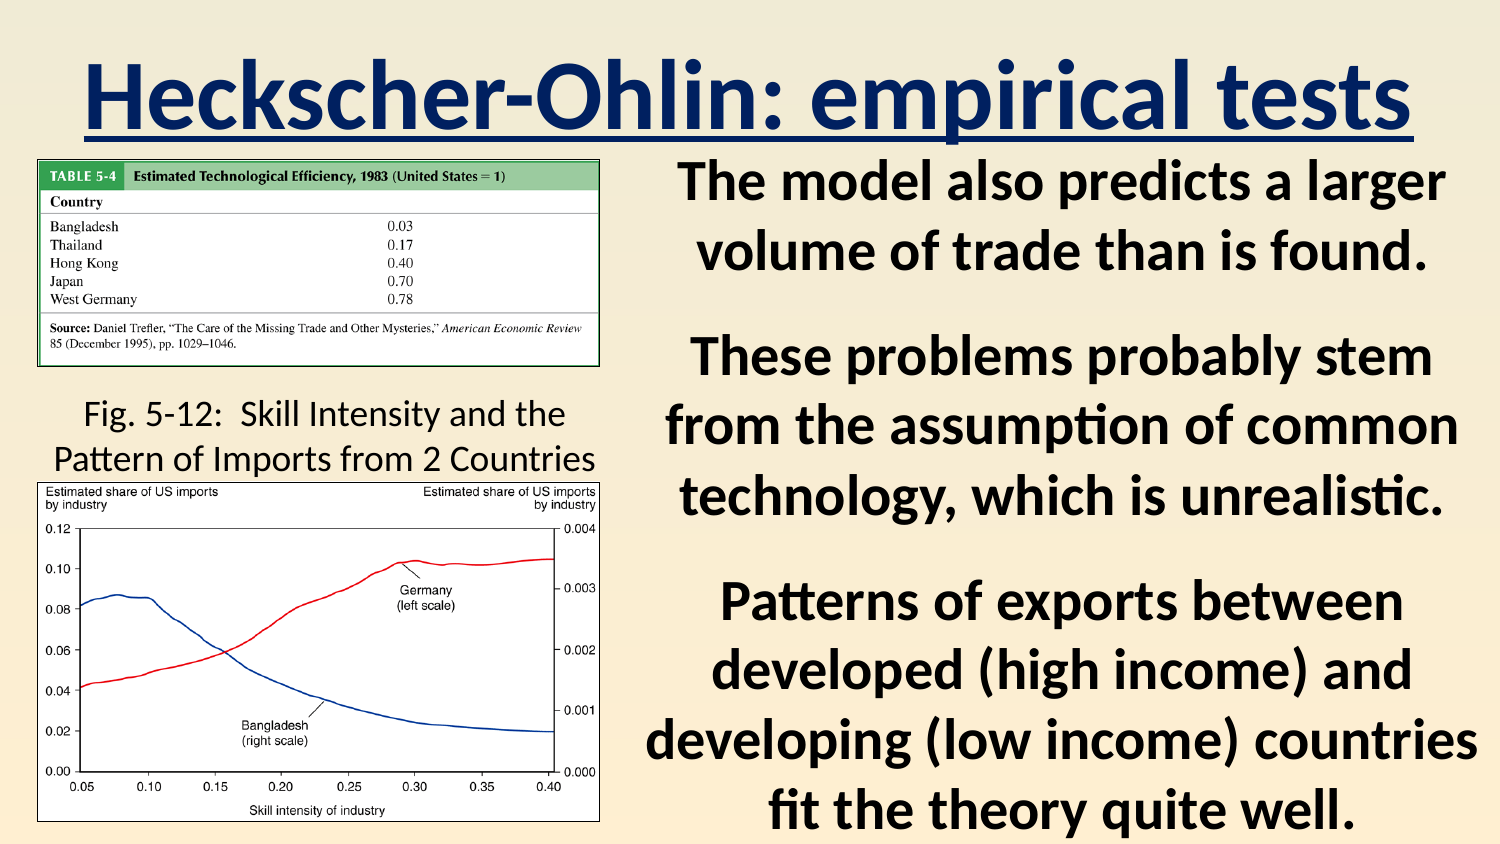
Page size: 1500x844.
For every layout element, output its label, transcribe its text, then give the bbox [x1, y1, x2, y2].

text_box Fig. 5-12: Skill Intensity and the Pattern of Imports from 2 Countries [37, 371, 613, 497]
picture [37, 159, 601, 367]
text_box Heckscher-Ohlin: empirical tests [68, 21, 1430, 157]
picture [37, 481, 601, 823]
text_box The model also predicts a larger volume of trade than is found. These problems probably stem from the assumption of common technology, which is unrealistic. Patterns of exports between developed (high income) and developing (low income) countries fit the theory quite well. [612, 134, 1500, 844]
